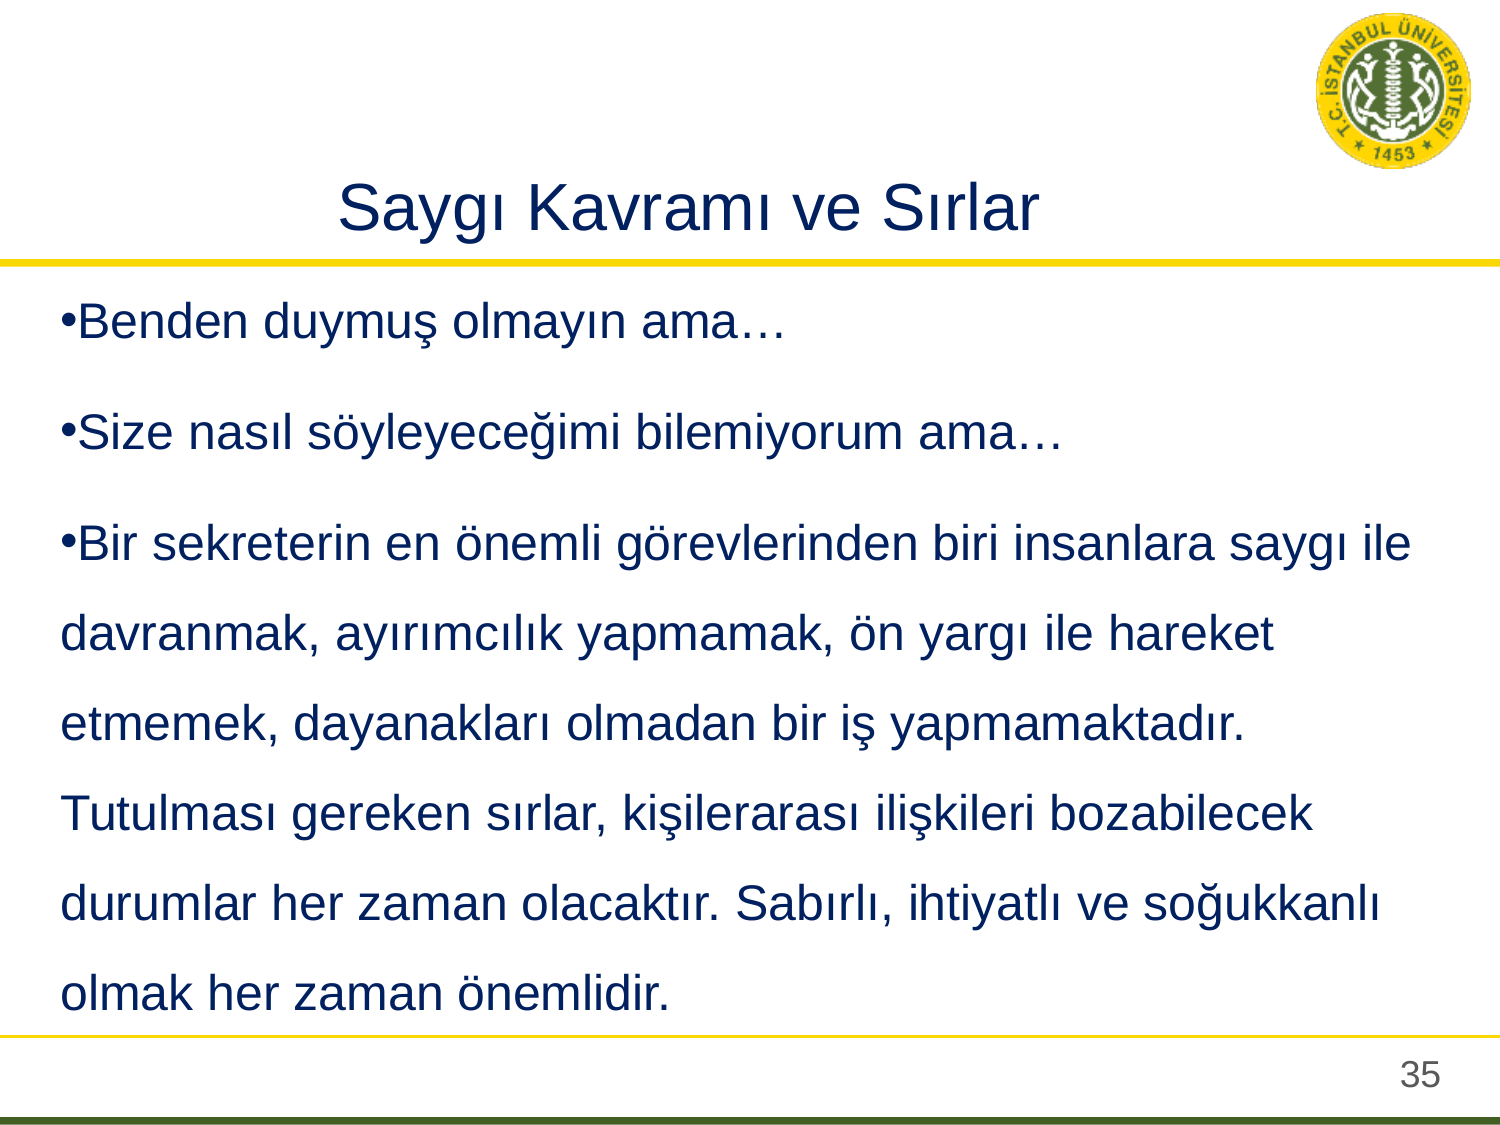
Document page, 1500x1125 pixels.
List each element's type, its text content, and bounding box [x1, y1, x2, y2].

list Benden duymuş olmayın ama… Size nasıl söyleyeceğimi bilemiyorum ama… Bir sekreterin en önemli görevlerinden biri insanlara saygı ile davranmak, ayırımcılık yapmamak, ön yargı ile hareket etmemek, dayanakları olmadan bir iş yapmamaktadır. Tutulması gereken sırlar, kişilerarası ilişkileri bozabilecek durumlar her zaman olacaktır. Sabırlı, ihtiyatlı ve soğukkanlı olmak her zaman önemlidir. [45, 251, 1478, 970]
title Saygı Kavramı ve Sırlar [63, 155, 1315, 251]
slide_number 34 [1384, 1042, 1500, 1103]
picture [1316, 13, 1471, 169]
